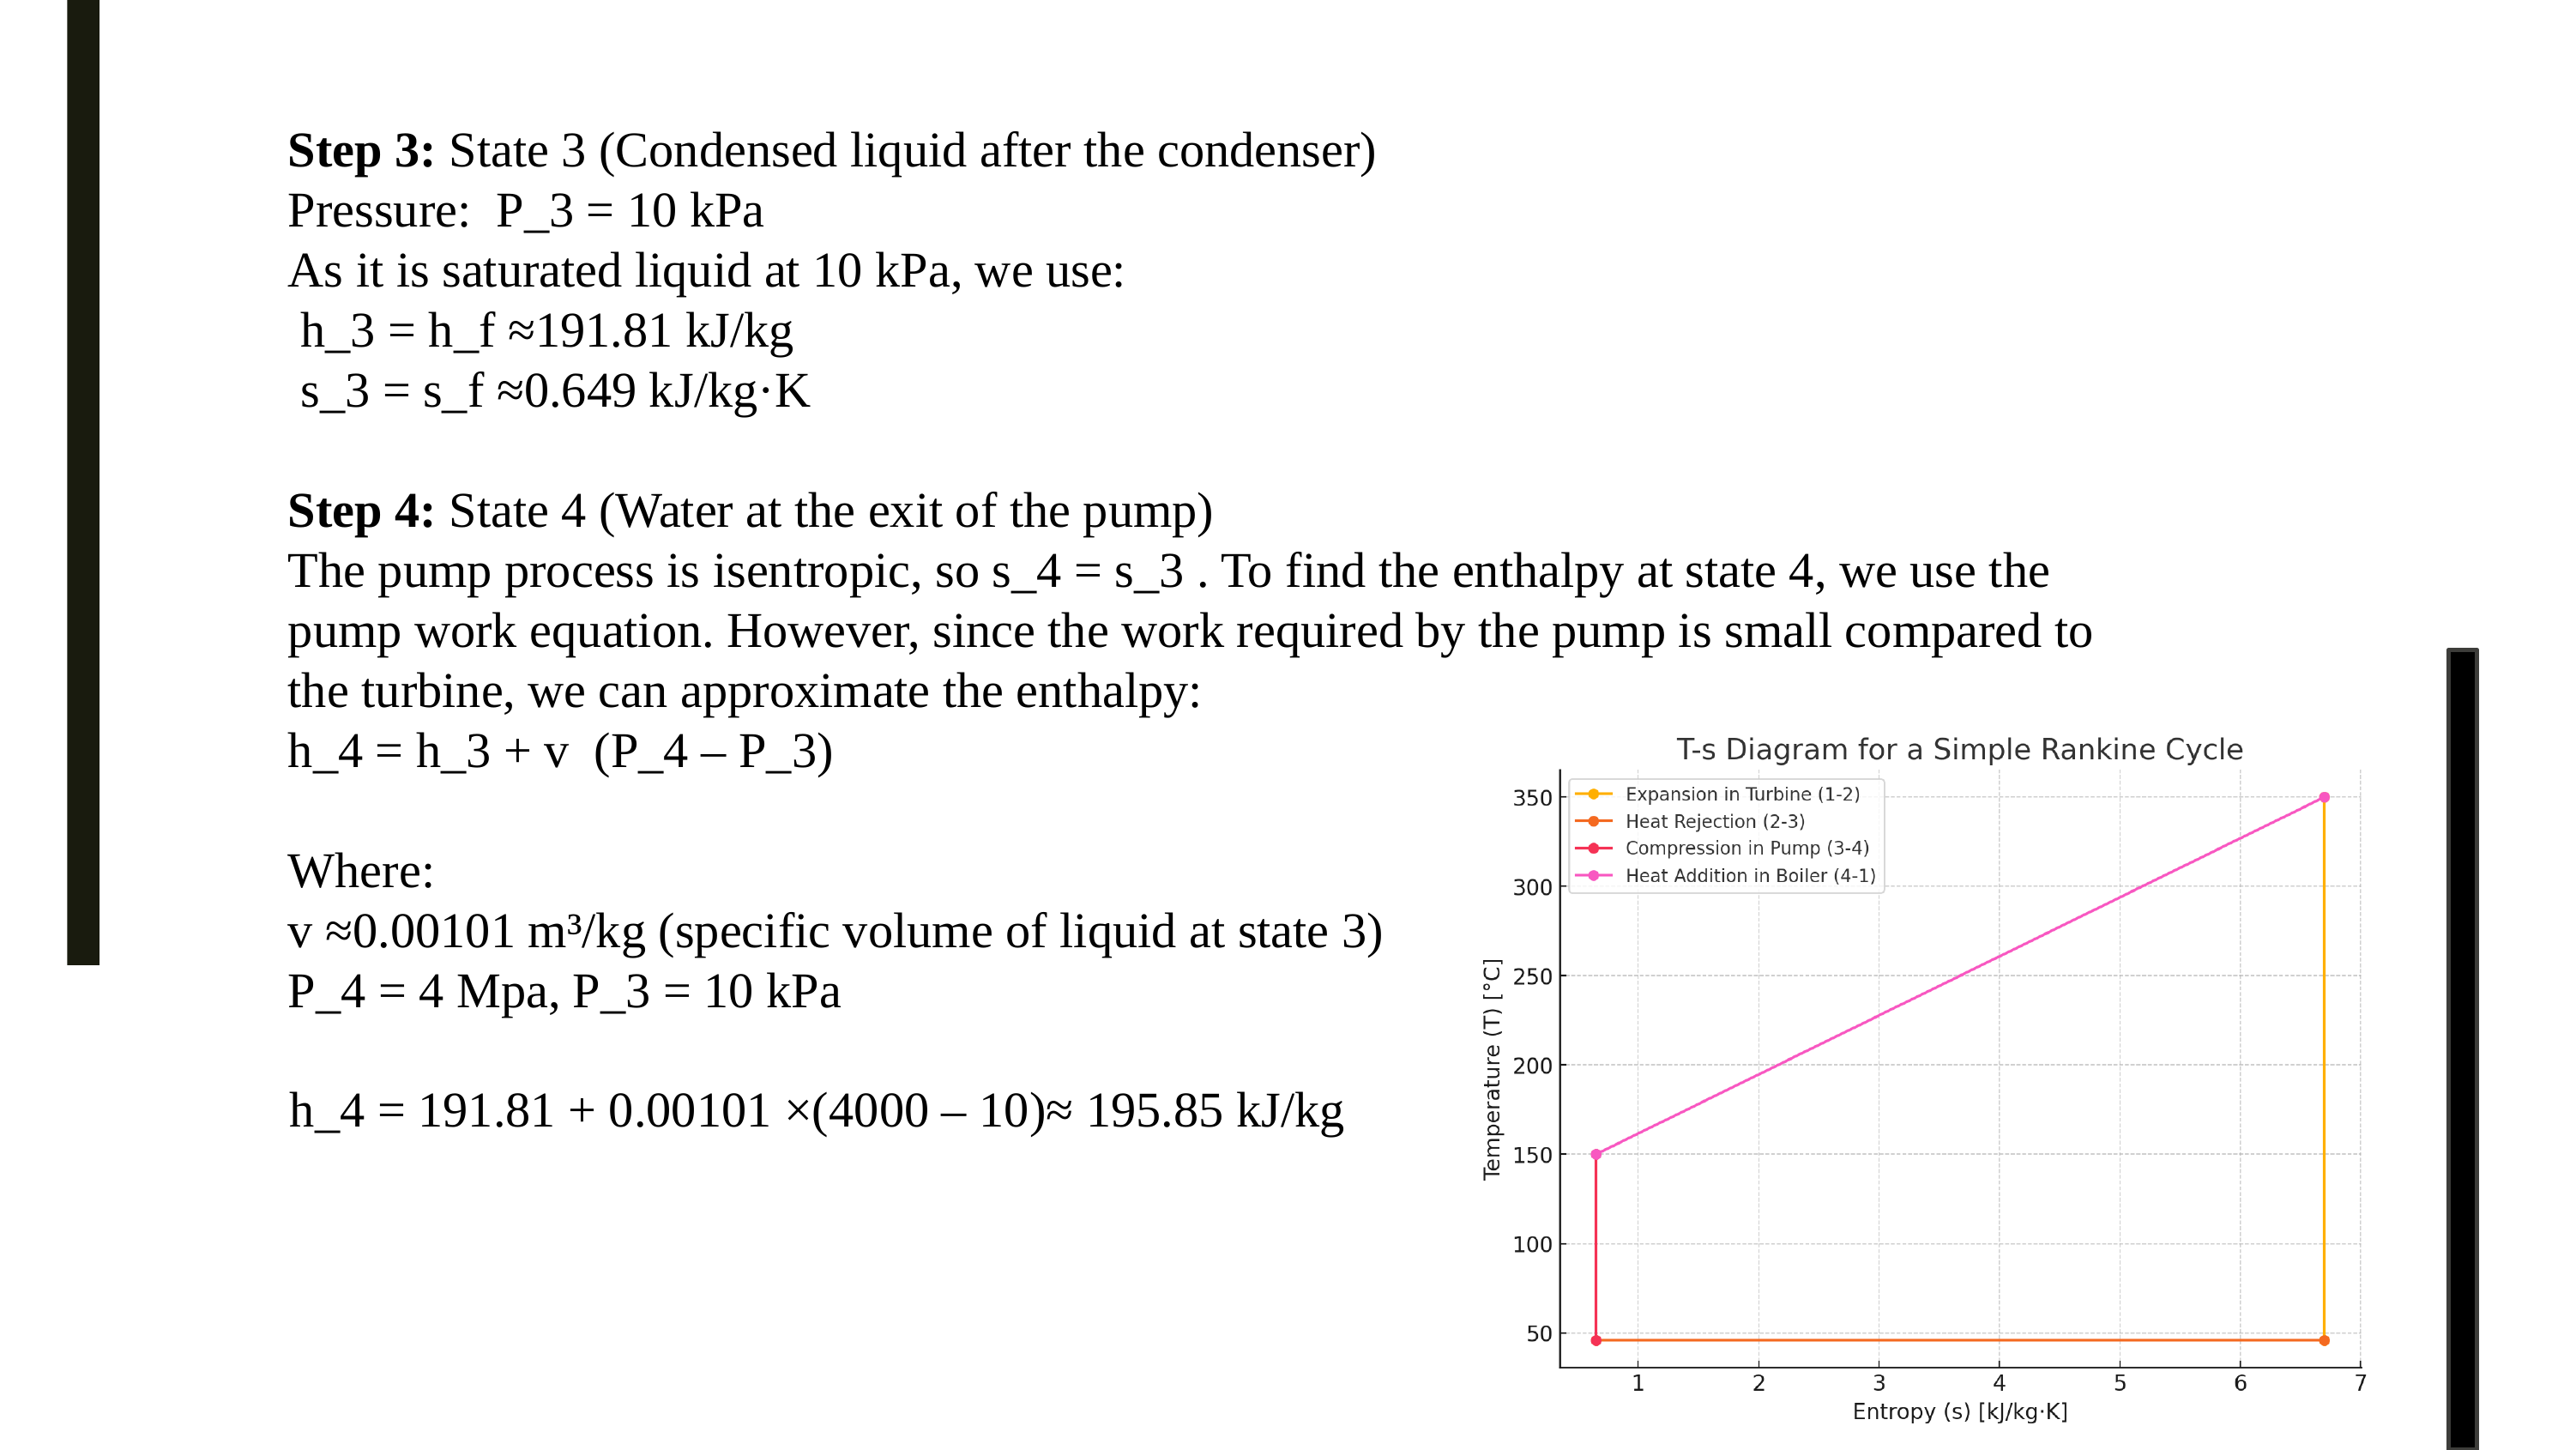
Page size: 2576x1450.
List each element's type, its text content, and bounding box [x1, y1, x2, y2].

text_box Step 3: State 3 (Condensed liquid after the condenser) Pressure: P_3 = 10 kPa As it is saturated liquid at 10 kPa, we use: h_3 = h_f ≈191.81 kJ/kg s_3 = s_f ≈0.649 kJ/kg·K Step 4: State 4 (Water at the exit of the pump) The pump process is isentropic, so s_4 = s_3 . To find the enthalpy at state 4, we use the pump work equation. However, since the work required by the pump is small compared to the turbine, we can approximate the enthalpy: h_4 = h_3 + v (P_4 – P_3) Where: v ≈0.00101 m³/kg (specific volume of liquid at state 3) P_4 = 4 Mpa, P_3 = 10 kPa h_4 = 191.81 + 0.00101 ×(4000 – 10)≈ 195.85 kJ/kg [287, 115, 2160, 1139]
picture [1470, 724, 2380, 1436]
text_box [2446, 648, 2479, 1450]
